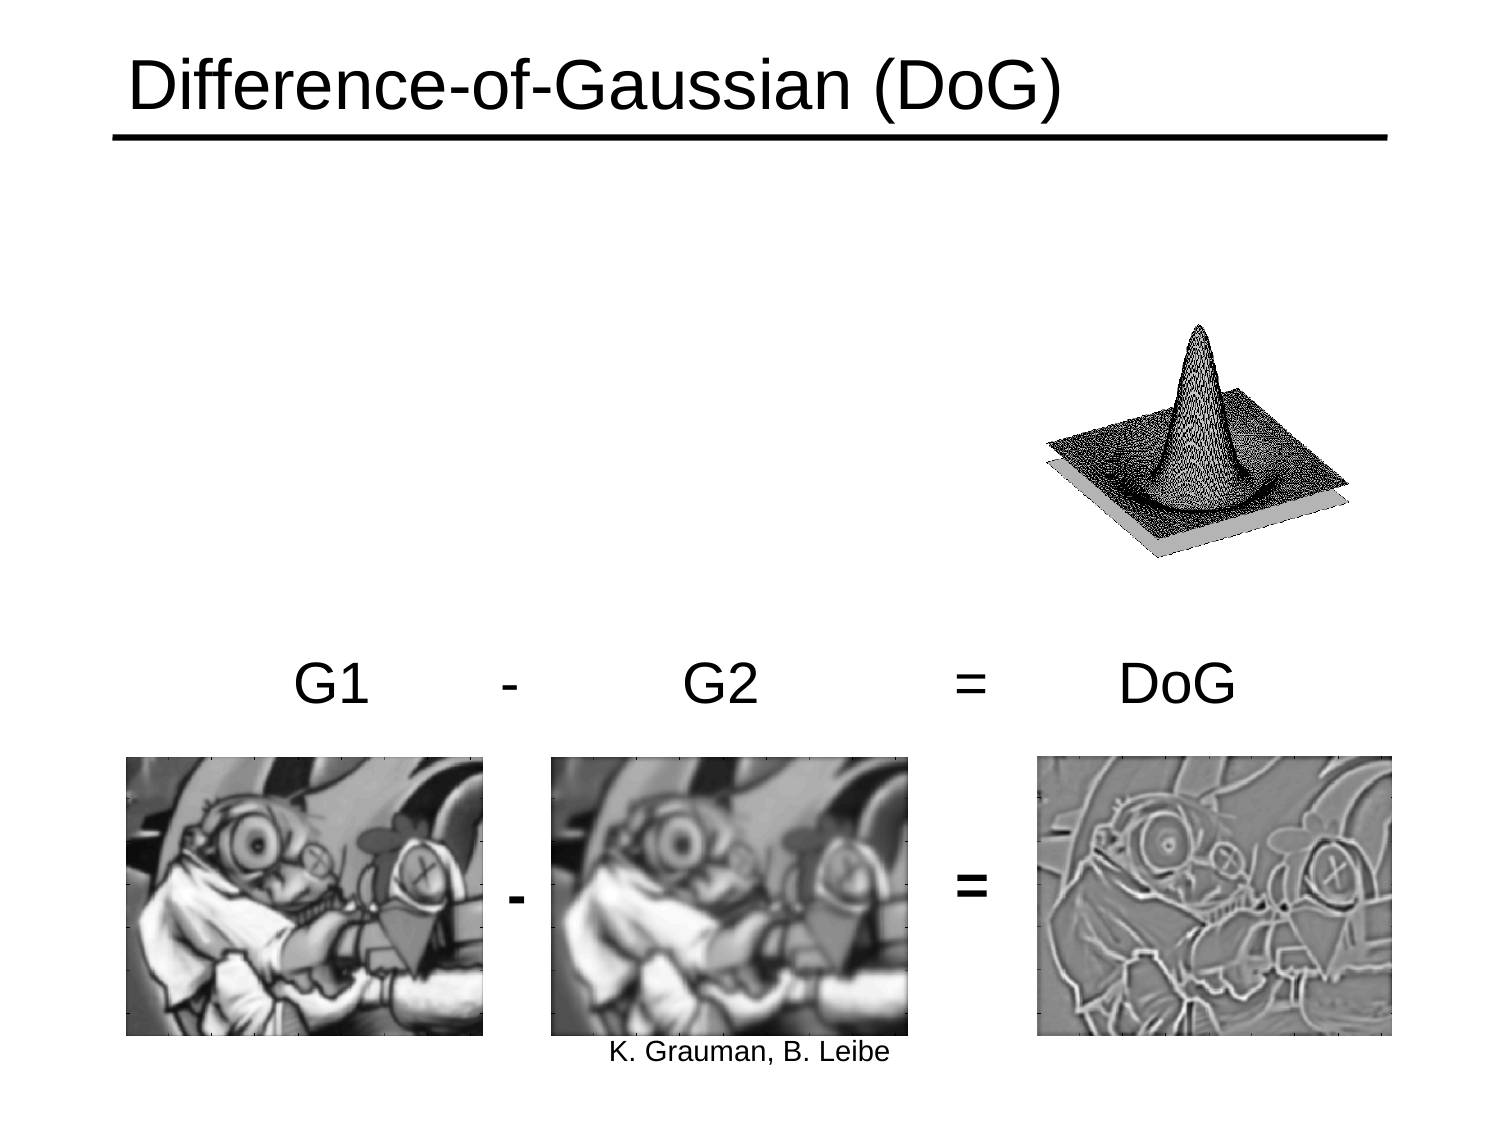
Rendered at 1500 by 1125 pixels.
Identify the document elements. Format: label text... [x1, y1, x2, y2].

text_box = [936, 840, 1008, 925]
text_box Difference-of-Gaussian (DoG) [112, 12, 1388, 150]
text_box - [487, 849, 546, 935]
picture [126, 756, 483, 1037]
picture [551, 756, 908, 1037]
text_box K. Grauman, B. Leibe [512, 1025, 988, 1100]
text_box G1 - G2 = DoG [278, 637, 1434, 723]
picture [1037, 756, 1393, 1037]
picture [1032, 237, 1364, 569]
